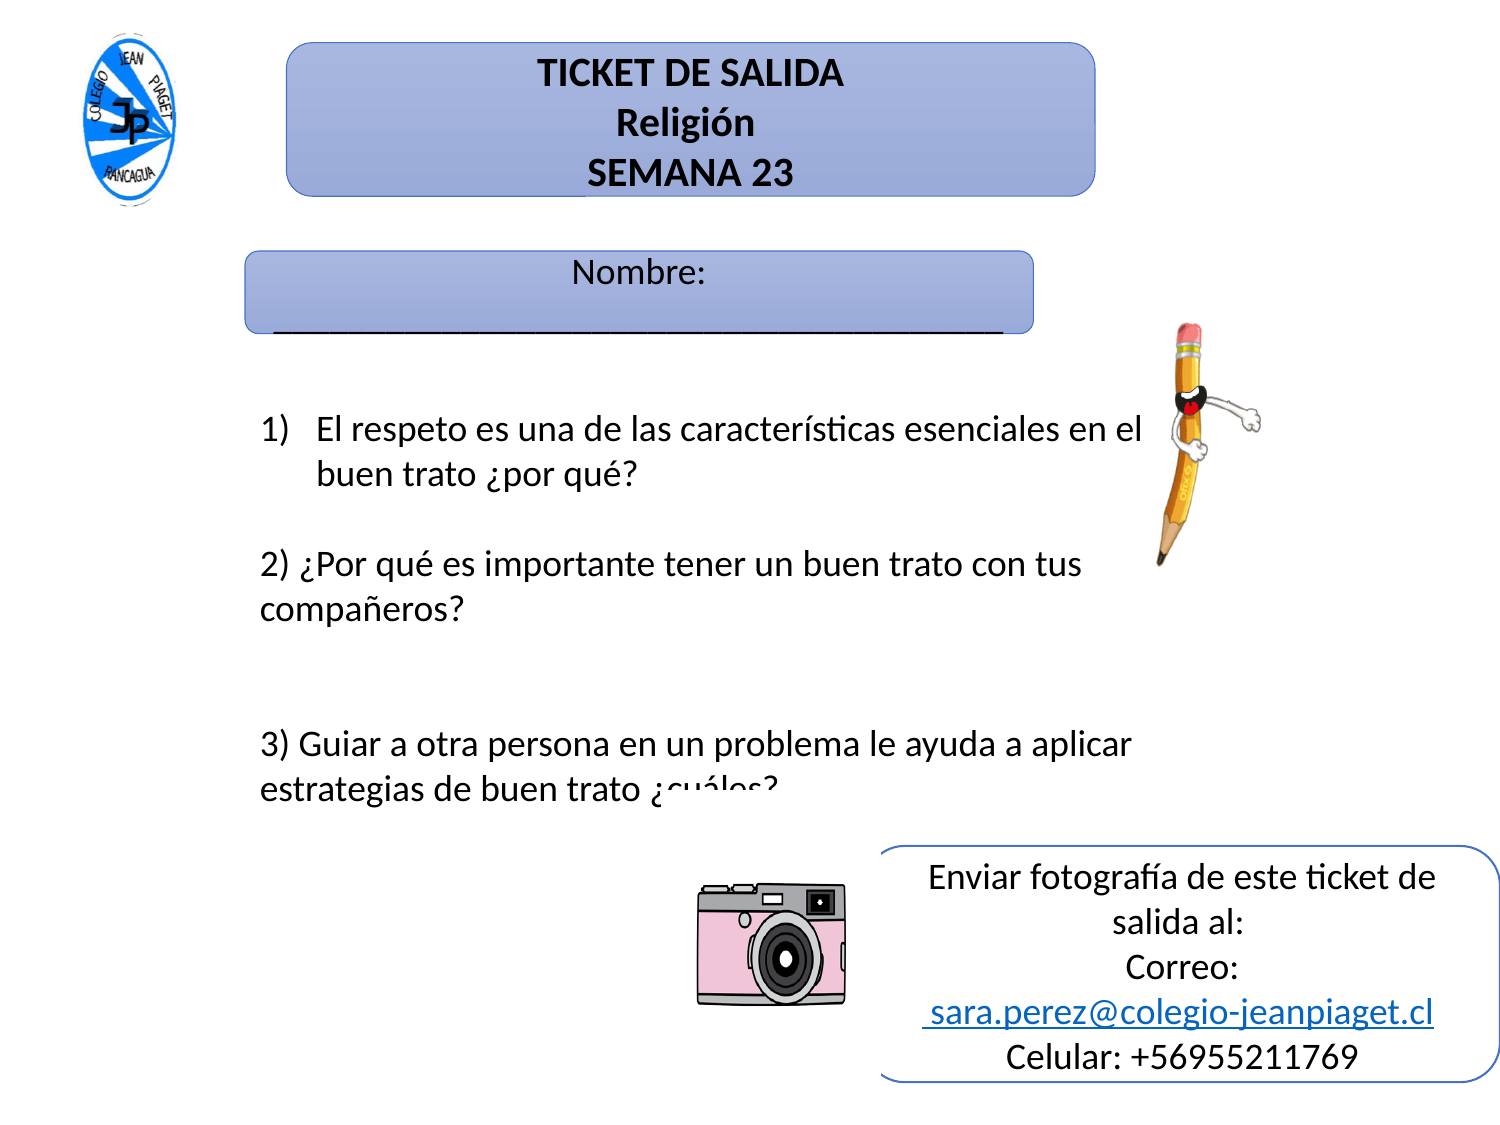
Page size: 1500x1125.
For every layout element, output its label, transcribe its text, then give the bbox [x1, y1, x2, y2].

text_box El respeto es una de las características esenciales en el buen trato ¿por qué? 2) ¿Por qué es importante tener un buen trato con tus compañeros? 3) Guiar a otra persona en un problema le ayuda a aplicar estrategias de buen trato ¿cuáles? [244, 397, 1193, 862]
picture [1060, 256, 1326, 612]
picture [54, 30, 210, 209]
text_box Nombre: _______________________________________ [244, 250, 1034, 335]
text_box TICKET DE SALIDA Religión SEMANA 23 [285, 42, 1096, 197]
text_box Enviar fotografía de este ticket de salida al: Correo: sara.perez@colegio-jeanpiaget.cl Celular: +56955211769 [881, 844, 1500, 1084]
picture [661, 790, 881, 1083]
